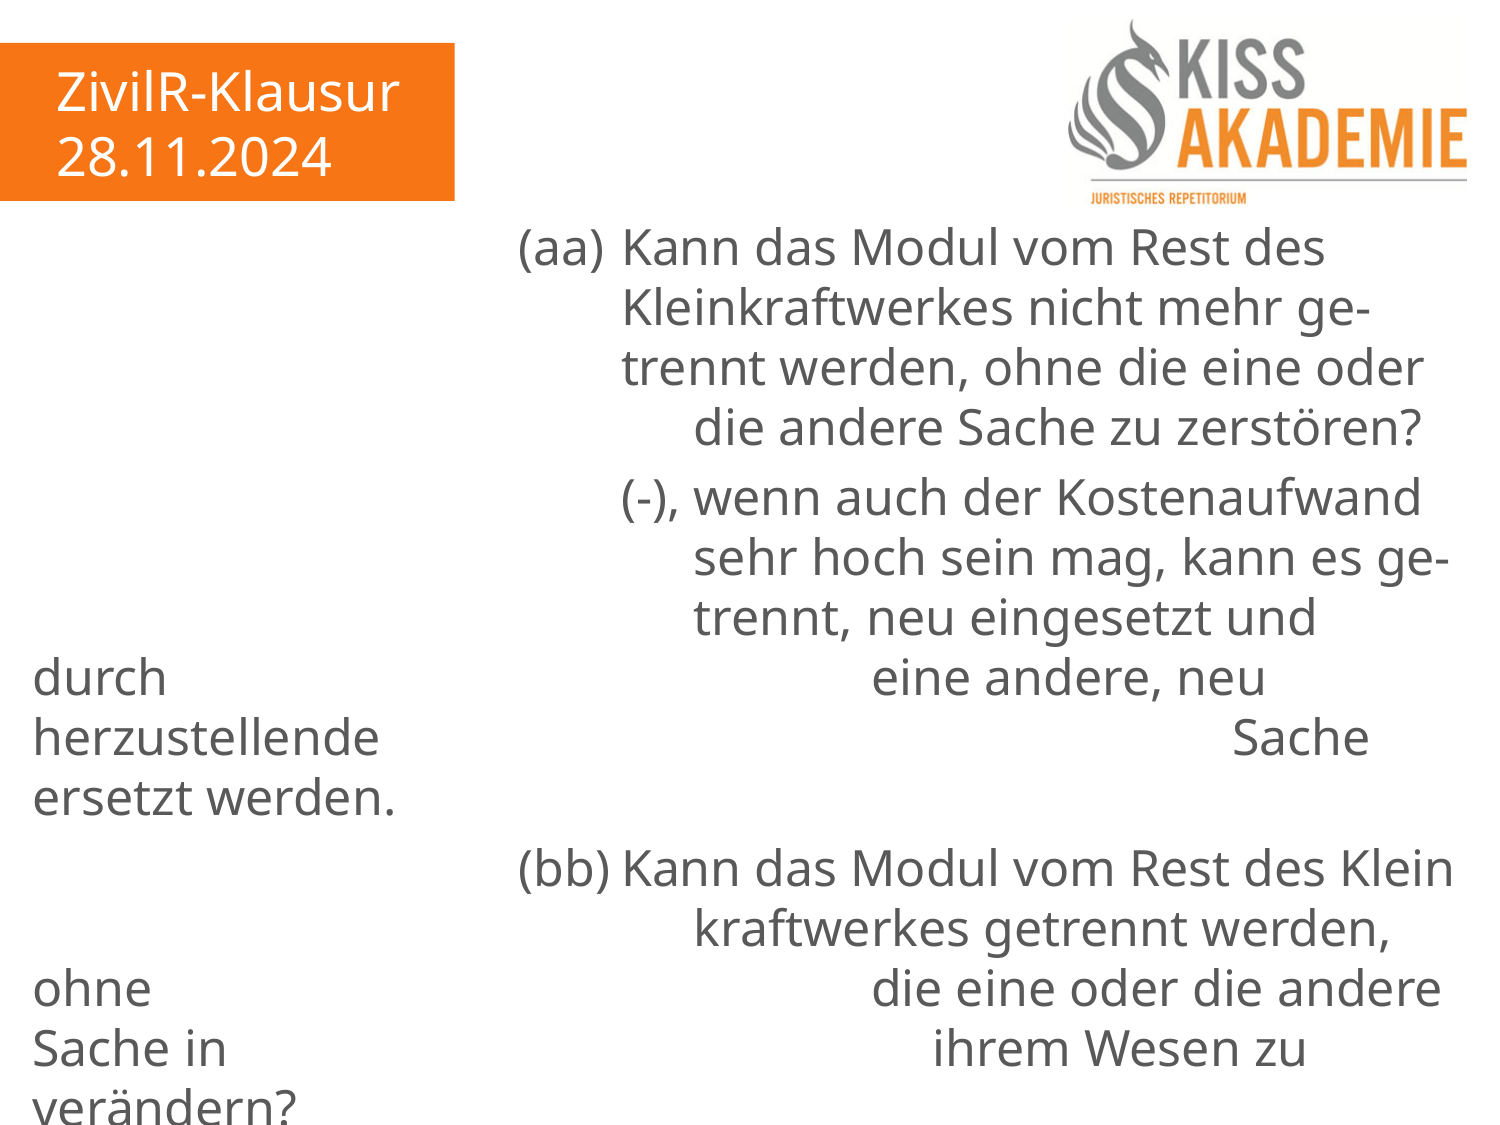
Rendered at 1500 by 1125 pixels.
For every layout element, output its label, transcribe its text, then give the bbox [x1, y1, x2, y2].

text_box [0, 41, 457, 203]
text_box (aa) Kann das Modul vom Rest des Kleinkraftwerkes nicht mehr ge- trennt werden, ohne die eine oder die andere Sache zu zerstören? (-), wenn auch der Kostenaufwand sehr hoch sein mag, kann es ge- trennt, neu eingesetzt und durch eine andere, neu herzustellende Sache ersetzt werden. (bb) Kann das Modul vom Rest des Klein kraftwerkes getrennt werden, ohne die eine oder die andere Sache in ihrem Wesen zu verändern? (i) Wesensänderung des Moduls? [17, 208, 1483, 1125]
text_box ZivilR-Klausur 28.11.2024 [41, 49, 432, 195]
picture [1068, 19, 1467, 208]
